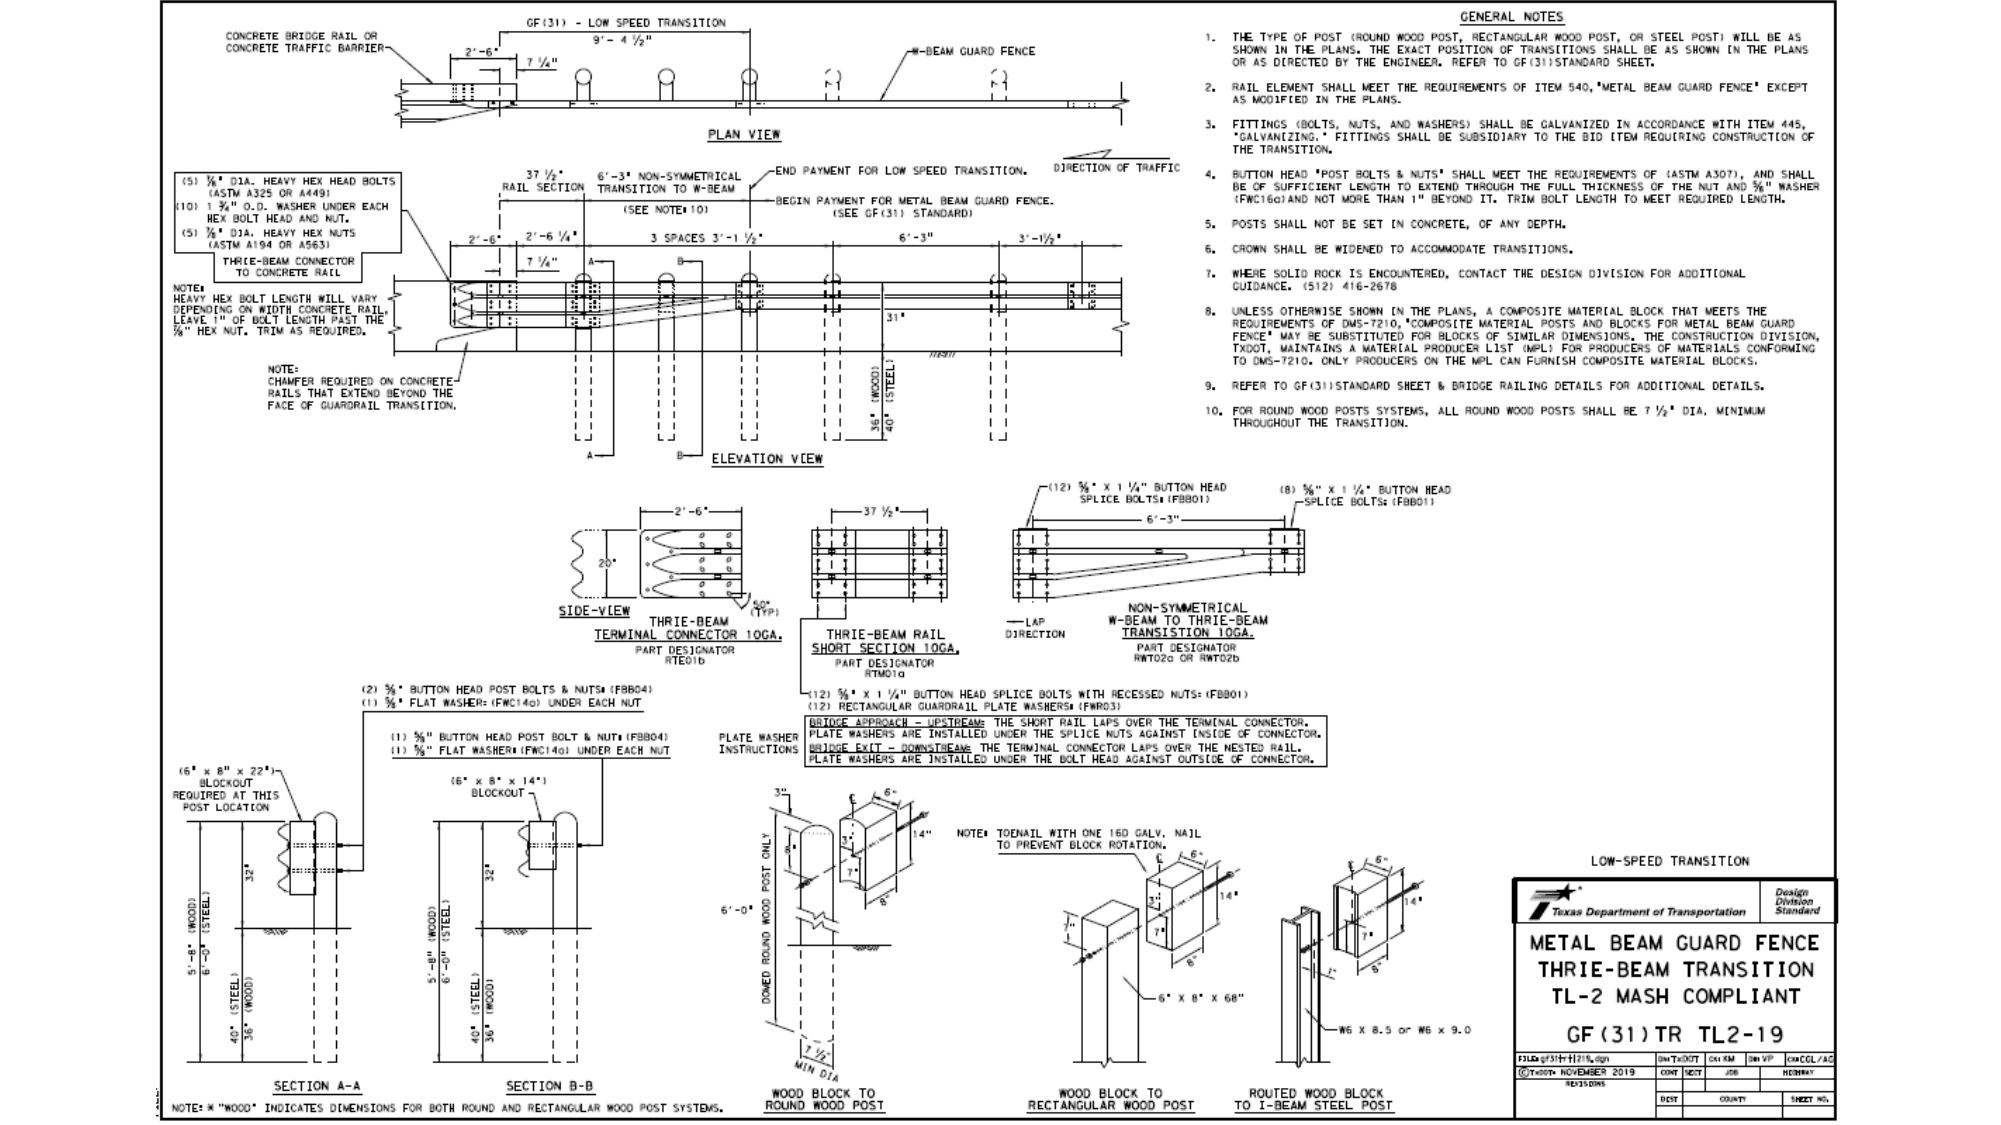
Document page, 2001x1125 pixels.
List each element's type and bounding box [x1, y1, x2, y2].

picture [156, 0, 1844, 1125]
